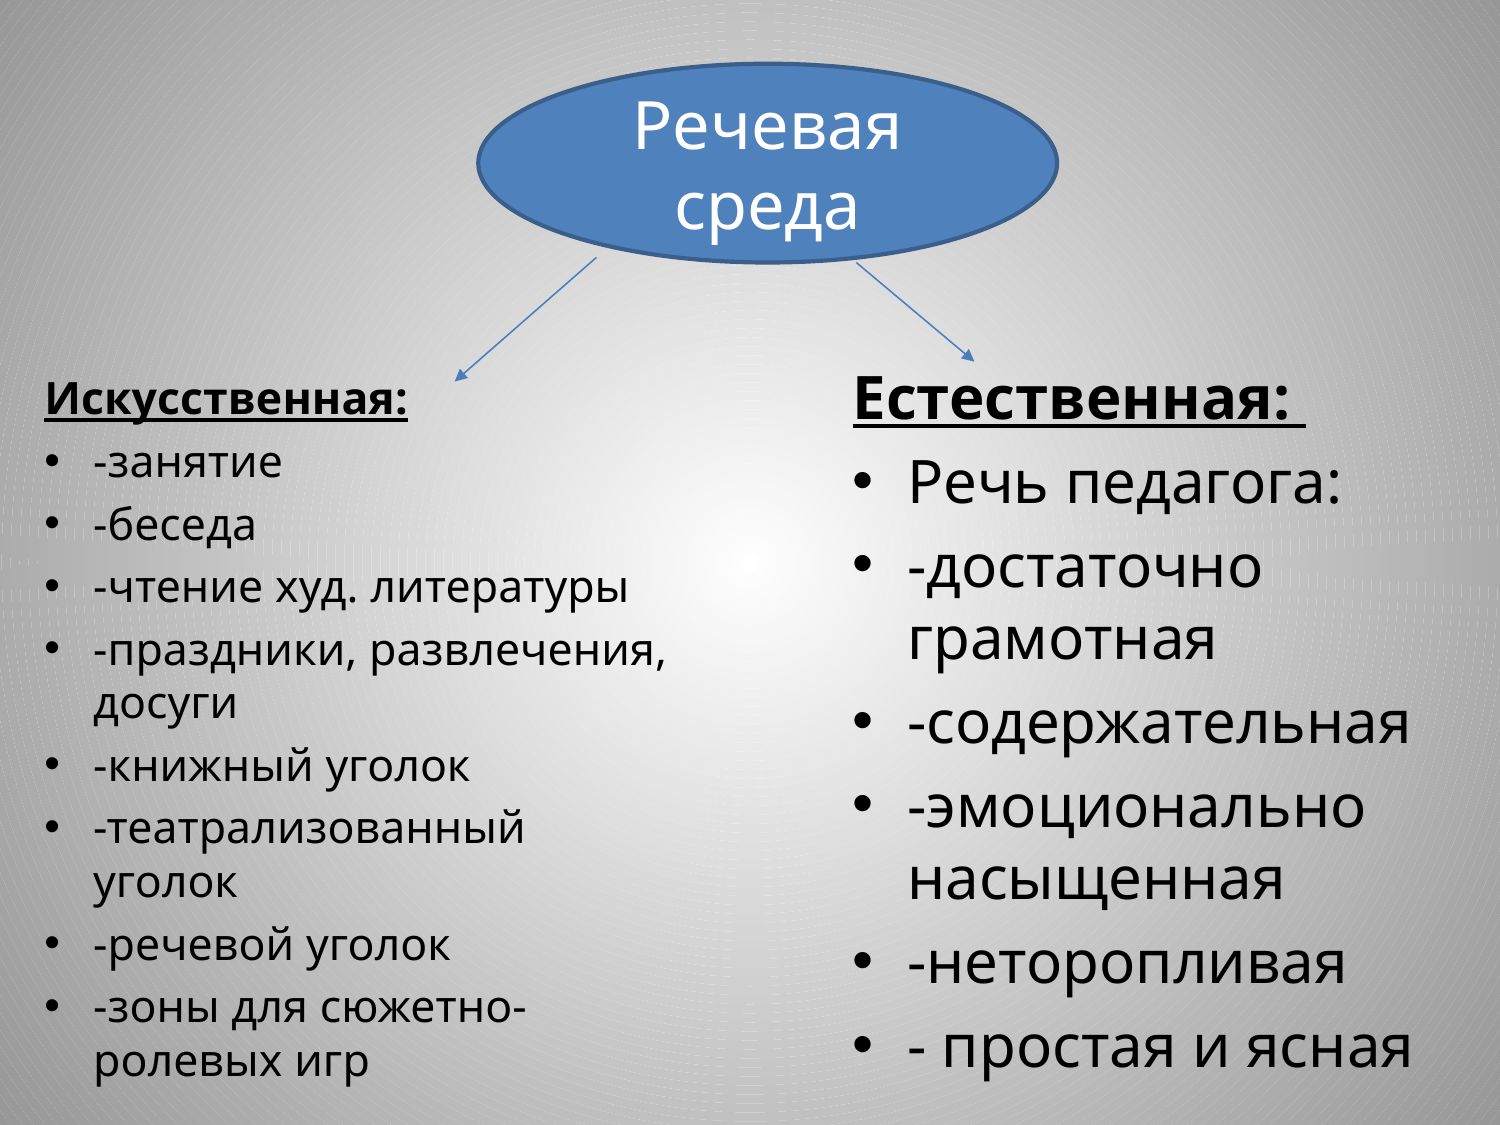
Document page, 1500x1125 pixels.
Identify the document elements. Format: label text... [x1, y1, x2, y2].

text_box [454, 257, 597, 382]
text_box Речевая среда [476, 61, 1060, 265]
list Естественная: Речь педагога: -достаточно грамотная -содержательная -эмоционально насыщенная -неторопливая - простая и ясная [837, 351, 1500, 1094]
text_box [855, 262, 975, 362]
list Искусственная: -занятие -беседа -чтение худ. литературы -праздники, развлечения, досуги -книжный уголок -театрализованный уголок -речевой уголок -зоны для сюжетно-ролевых игр [29, 362, 692, 1096]
